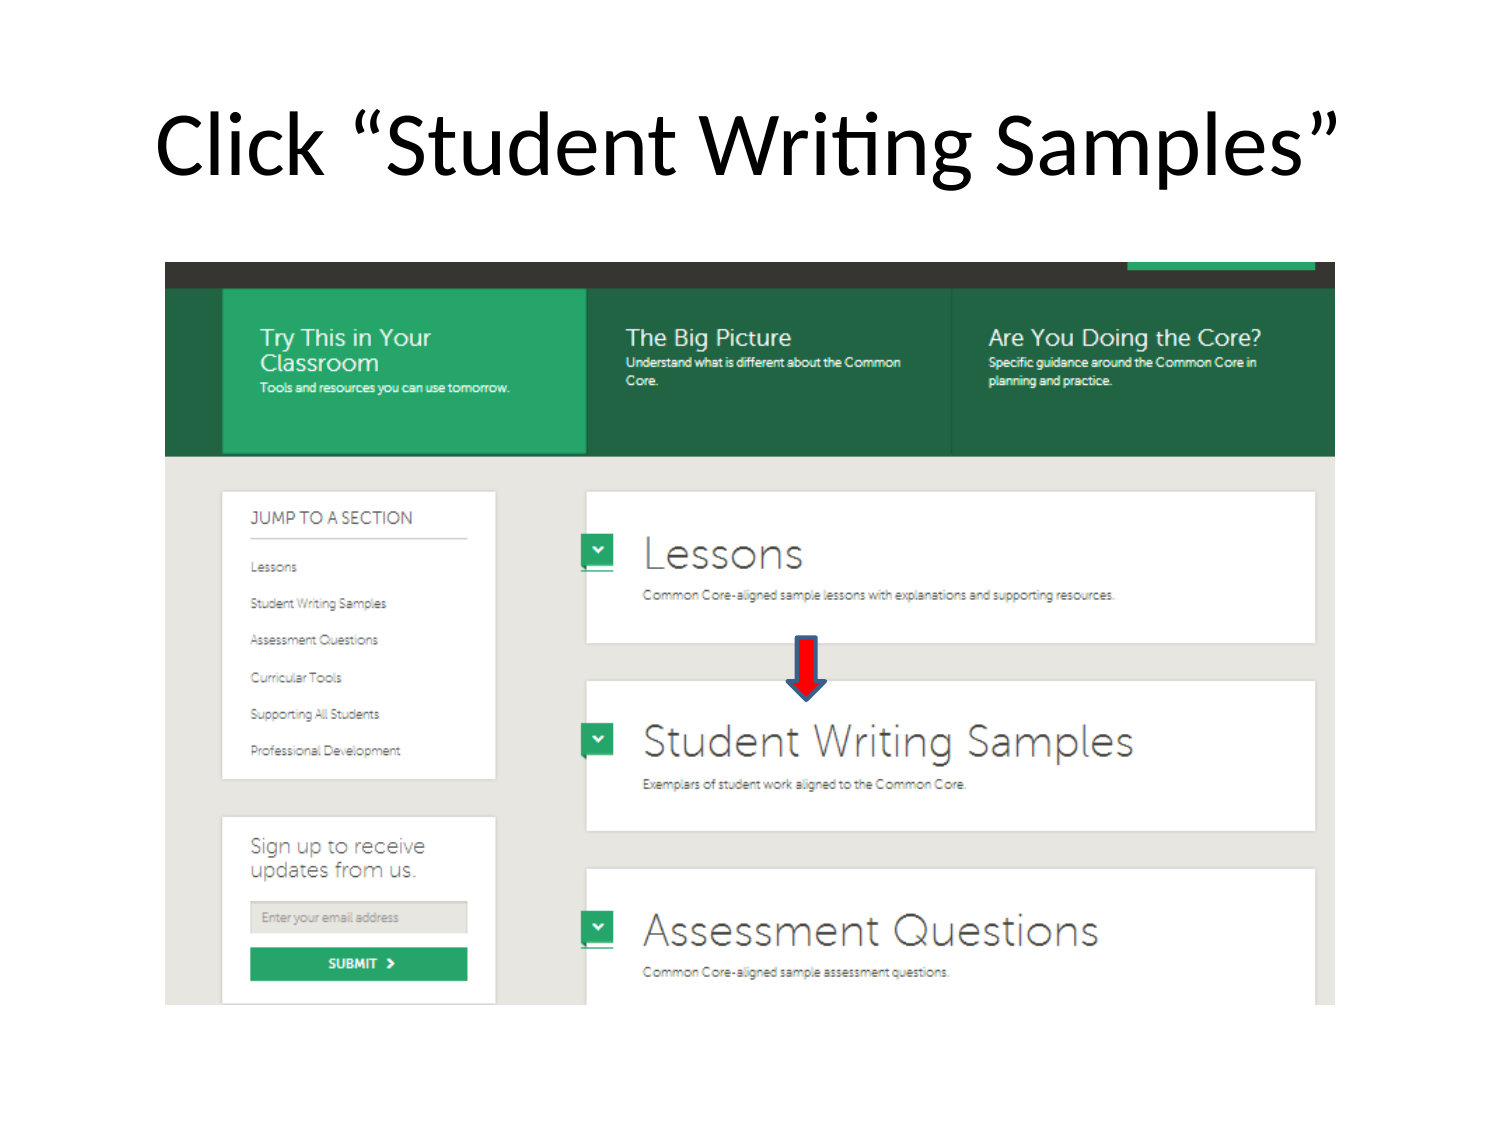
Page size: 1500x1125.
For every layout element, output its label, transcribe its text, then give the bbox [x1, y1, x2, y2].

title Click “Student Writing Samples” [75, 45, 1425, 233]
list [164, 262, 1336, 1006]
